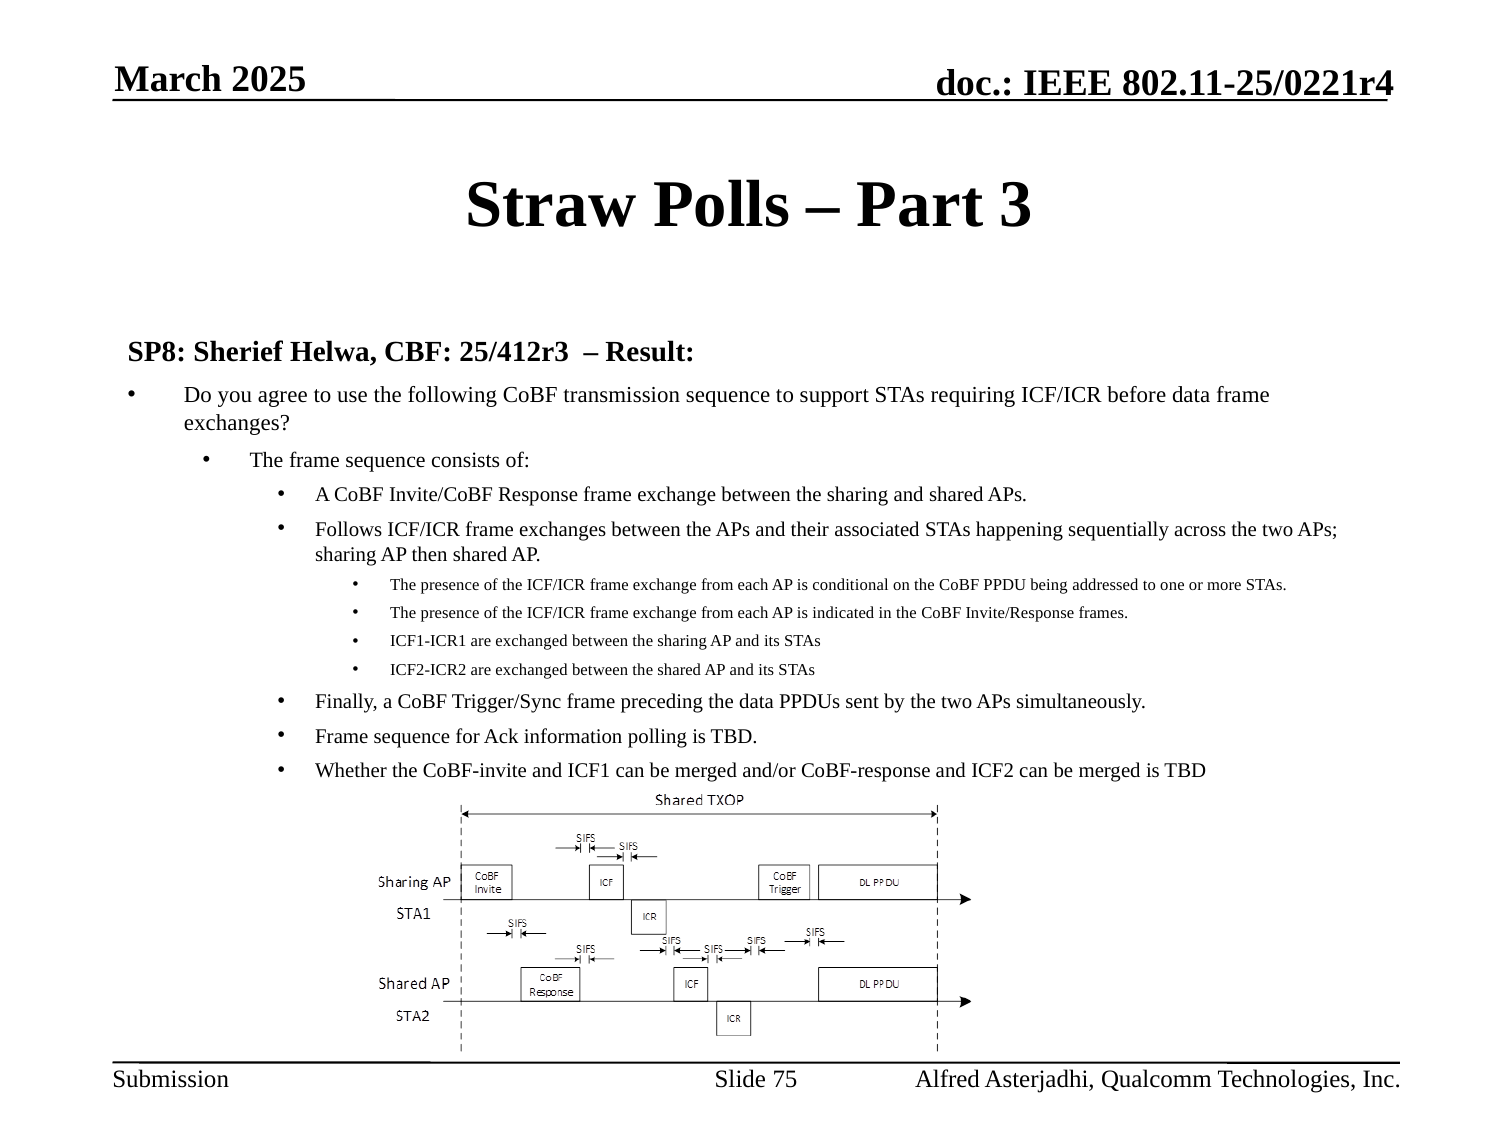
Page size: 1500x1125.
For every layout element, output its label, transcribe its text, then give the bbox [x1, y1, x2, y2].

footer Alfred Asterjadhi, Qualcomm Technologies, Inc. [878, 1061, 1402, 1093]
slide_number Slide 75 [712, 1063, 800, 1123]
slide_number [114, 54, 423, 100]
list SP8: Sherief Helwa, CBF: 25/412r3 – Result: Do you agree to use the following CoBF transmission sequence to support STAs requiring ICF/ICR before data frame exchanges? The frame sequence consists of: A CoBF Invite/CoBF Response frame exchange between the sharing and shared APs. Follows ICF/ICR frame exchanges between the APs and their associated STAs happening sequentially across the two APs; sharing AP then shared AP. The presence of the ICF/ICR frame exchange from each AP is conditional on the CoBF PPDU being addressed to one or more STAs. The presence of the ICF/ICR frame exchange from each AP is indicated in the CoBF Invite/Response frames. ICF1-ICR1 are exchanged between the sharing AP and its STAs ICF2-ICR2 are exchanged between the shared AP and its STAs Finally, a CoBF Trigger/Sync frame preceding the data PPDUs sent by the two APs simultaneously. Frame sequence for Ack information polling is TBD. Whether the CoBF-invite and ICF1 can be merged and/or CoBF-response and ICF2 can be merged is TBD [112, 324, 1388, 1063]
picture [362, 785, 988, 1055]
title Straw Polls – Part 3 [112, 112, 1388, 288]
